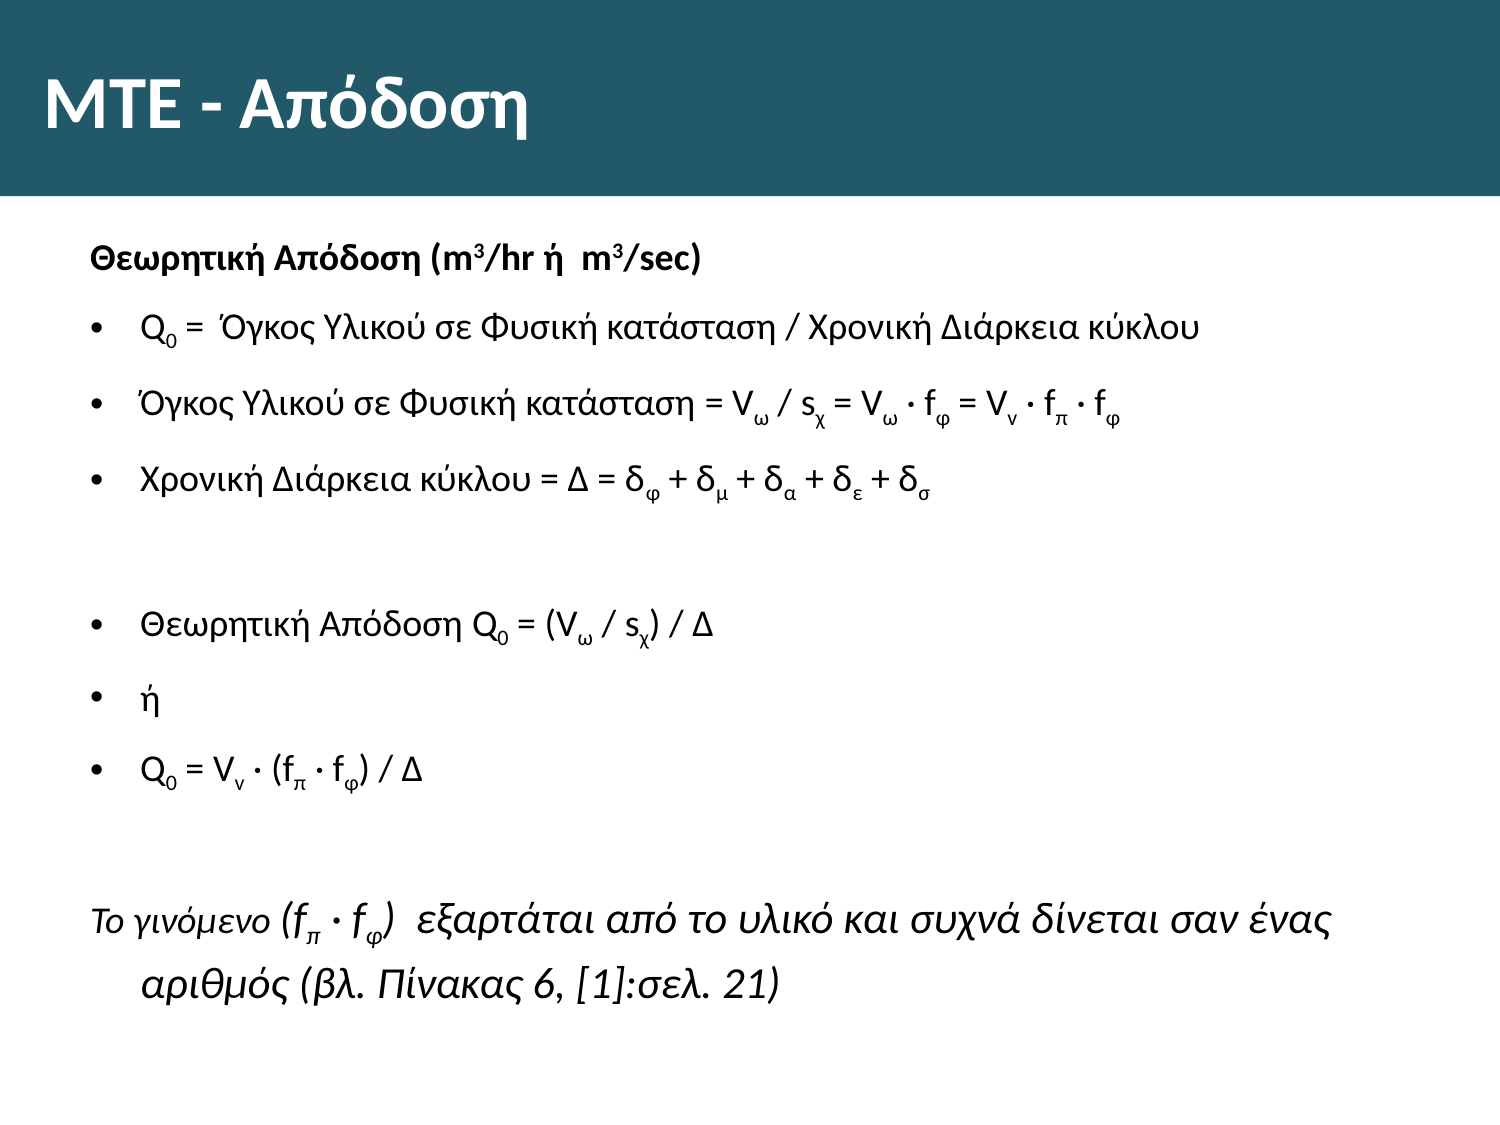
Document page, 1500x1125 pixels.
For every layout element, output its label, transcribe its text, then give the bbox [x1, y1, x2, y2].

title ΜΤΕ - Απόδοση [0, 0, 1500, 197]
list Θεωρητική Απόδοση (m3/hr ή m3/sec) Q0 = Όγκος Υλικού σε Φυσική κατάσταση / Χρονική Διάρκεια κύκλου Όγκος Υλικού σε Φυσική κατάσταση = Vω / sχ = Vω · fφ = Vv · fπ · fφ Χρονική Διάρκεια κύκλου = Δ = δφ + δμ + δα + δε + δσ Θεωρητική Απόδοση Q0 = (Vω / sχ) / Δ ή Q0 = Vv · (fπ · fφ) / Δ Το γινόμενο (fπ · fφ) εξαρτάται από το υλικό και συχνά δίνεται σαν ένας αριθμός (βλ. Πίνακας 6, [1]:σελ. 21) [75, 219, 1425, 1024]
